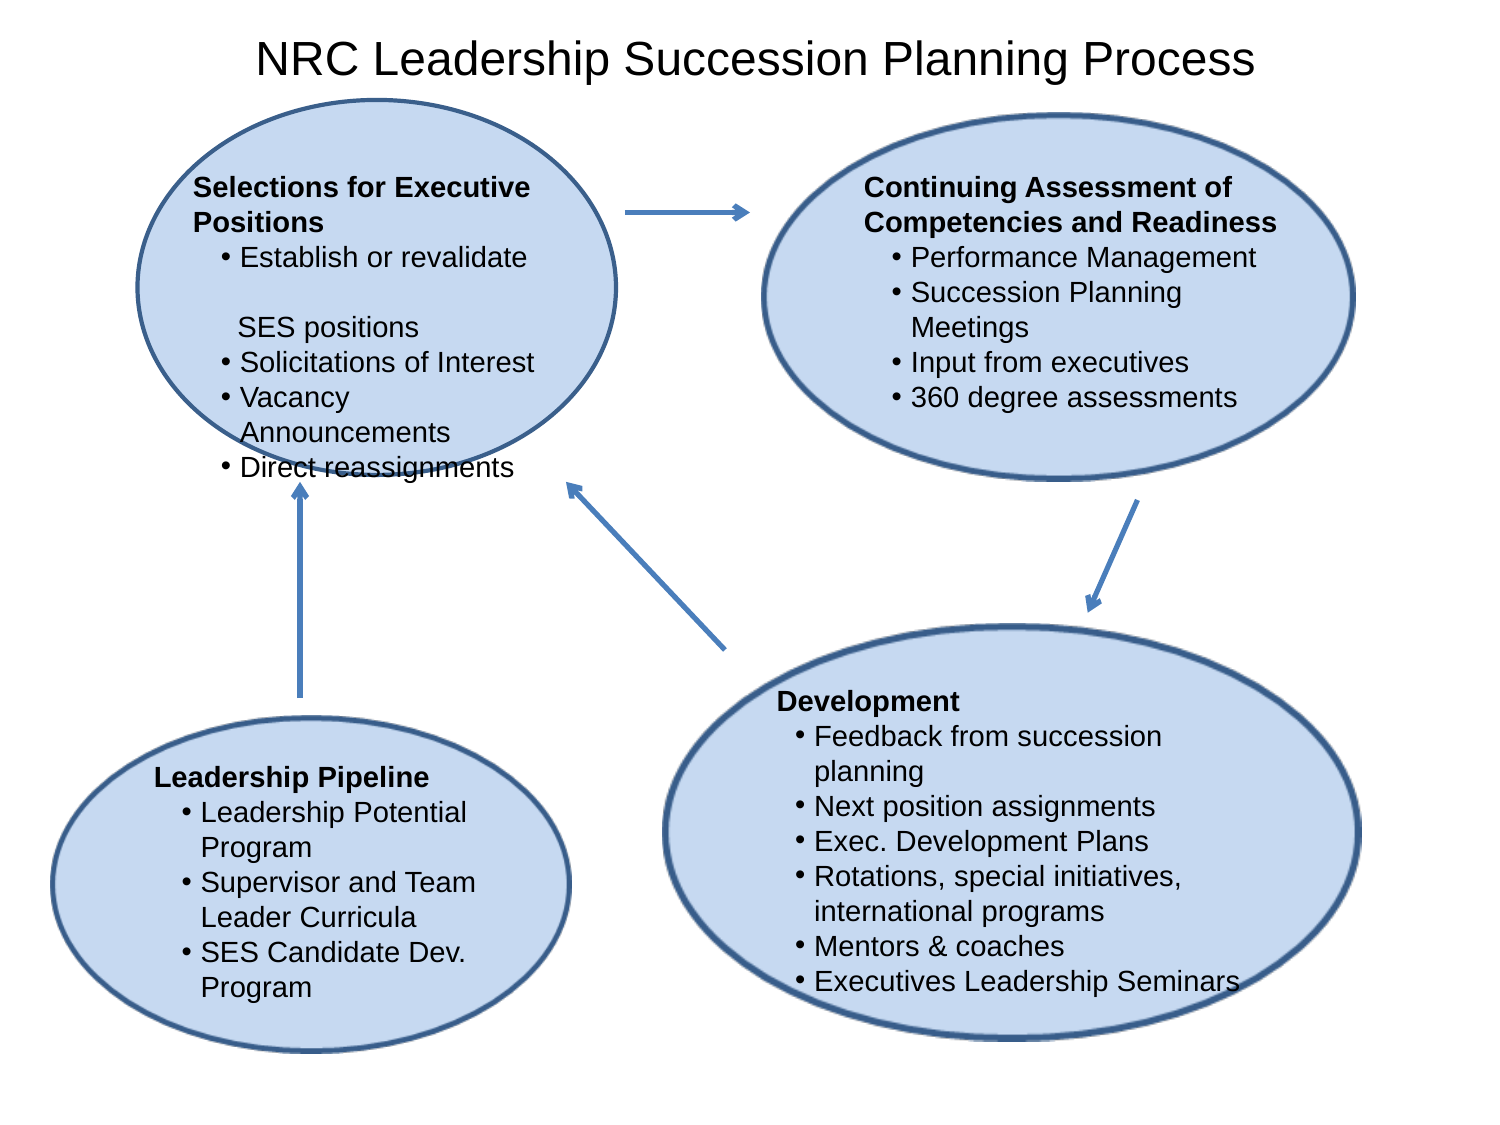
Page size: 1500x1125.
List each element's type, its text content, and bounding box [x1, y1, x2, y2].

text_box Selections for Executive Positions Establish or revalidate SES positions Solicitations of Interest Vacancy Announcements Direct reassignments [178, 161, 566, 491]
text_box [135, 179, 178, 396]
picture [662, 622, 1362, 1042]
title NRC Leadership Succession Planning Process [225, 12, 1288, 100]
picture [49, 715, 572, 1054]
text_box [566, 169, 619, 406]
picture [761, 112, 1356, 482]
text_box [1087, 499, 1138, 613]
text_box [565, 481, 726, 651]
text_box [196, 97, 557, 161]
